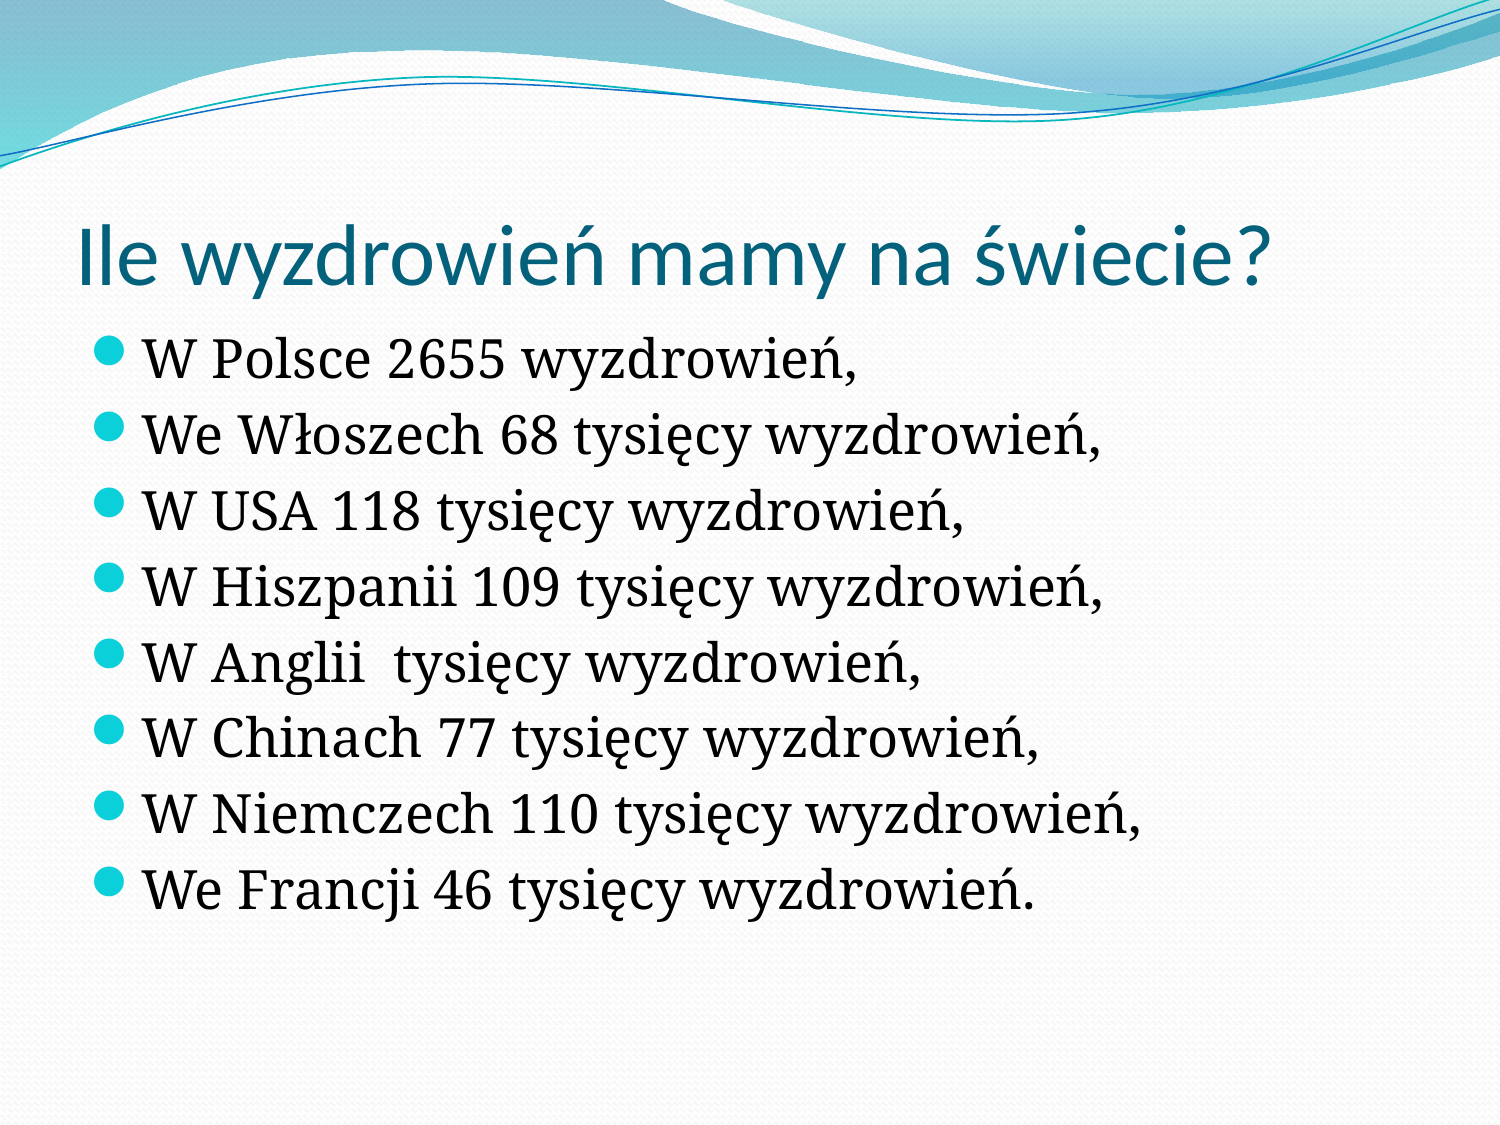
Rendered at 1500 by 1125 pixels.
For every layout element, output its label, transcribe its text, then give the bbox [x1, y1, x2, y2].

title Ile wyzdrowień mamy na świecie? [75, 115, 1425, 303]
list W Polsce 2655 wyzdrowień, We Włoszech 68 tysięcy wyzdrowień, W USA 118 tysięcy wyzdrowień, W Hiszpanii 109 tysięcy wyzdrowień, W Anglii tysięcy wyzdrowień, W Chinach 77 tysięcy wyzdrowień, W Niemczech 110 tysięcy wyzdrowień, We Francji 46 tysięcy wyzdrowień. [75, 317, 1425, 1038]
